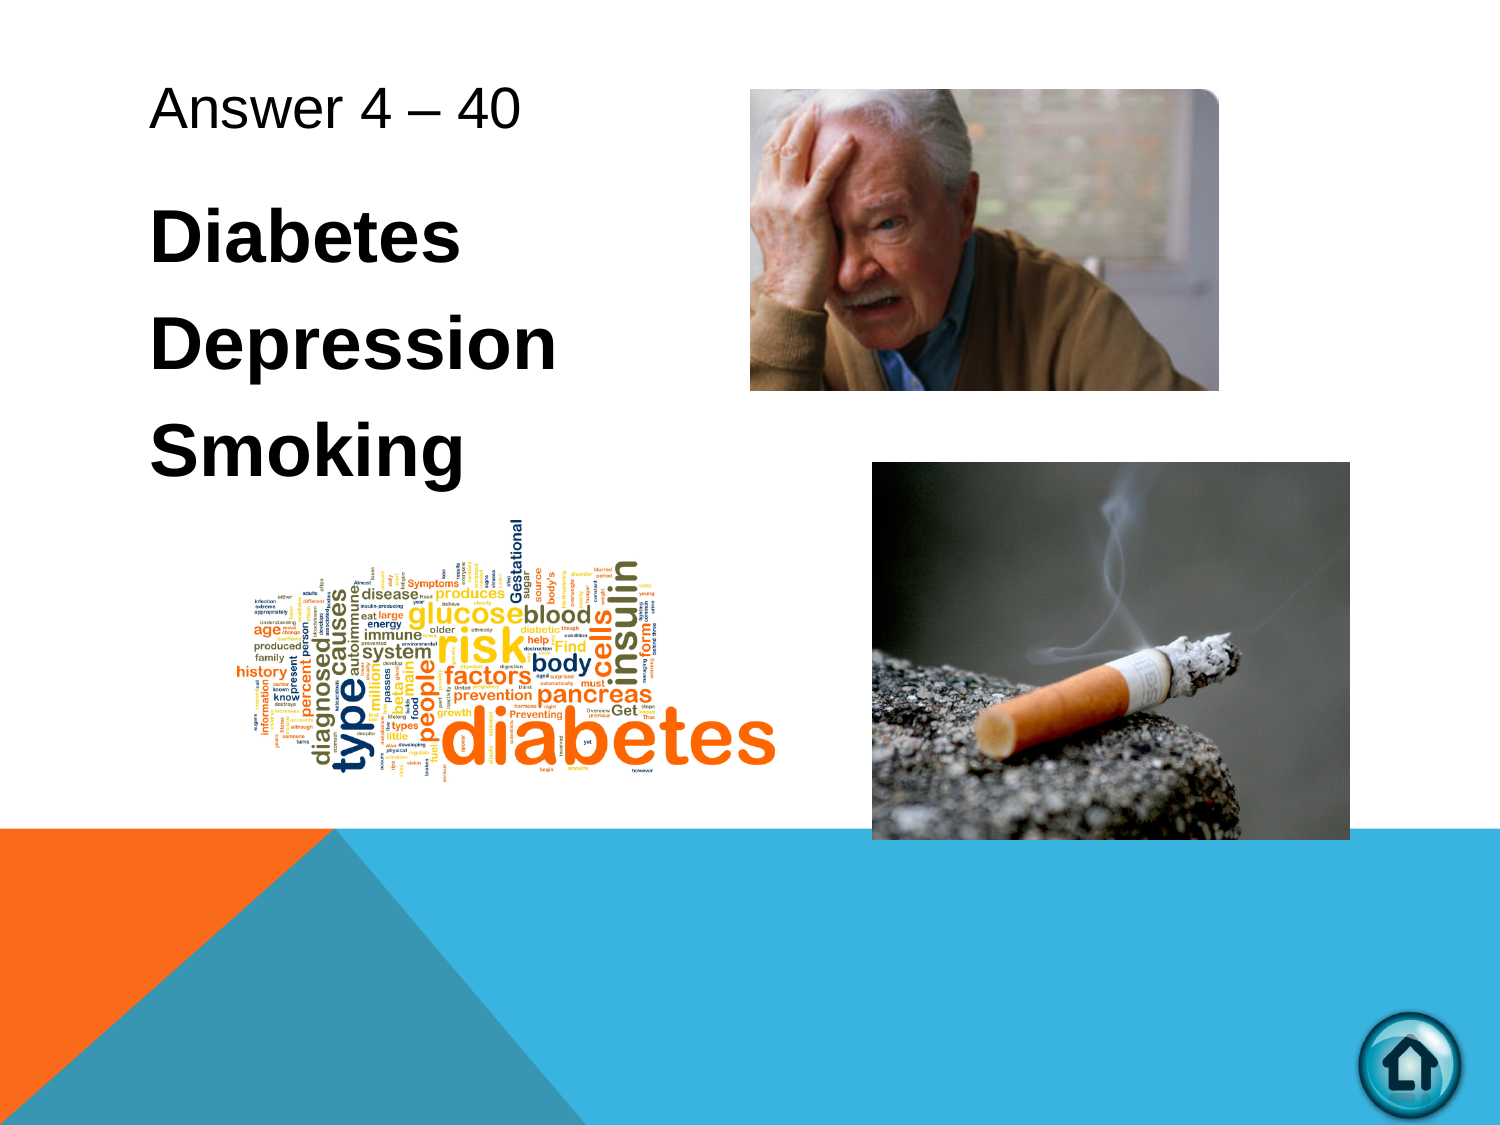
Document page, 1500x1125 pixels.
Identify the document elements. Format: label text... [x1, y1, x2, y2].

picture [237, 520, 776, 782]
list Diabetes Depression Smoking [134, 180, 1369, 768]
title Answer 4 – 40 [134, 59, 1369, 150]
picture [872, 461, 1351, 840]
picture [749, 89, 1219, 392]
picture [1349, 1006, 1469, 1125]
